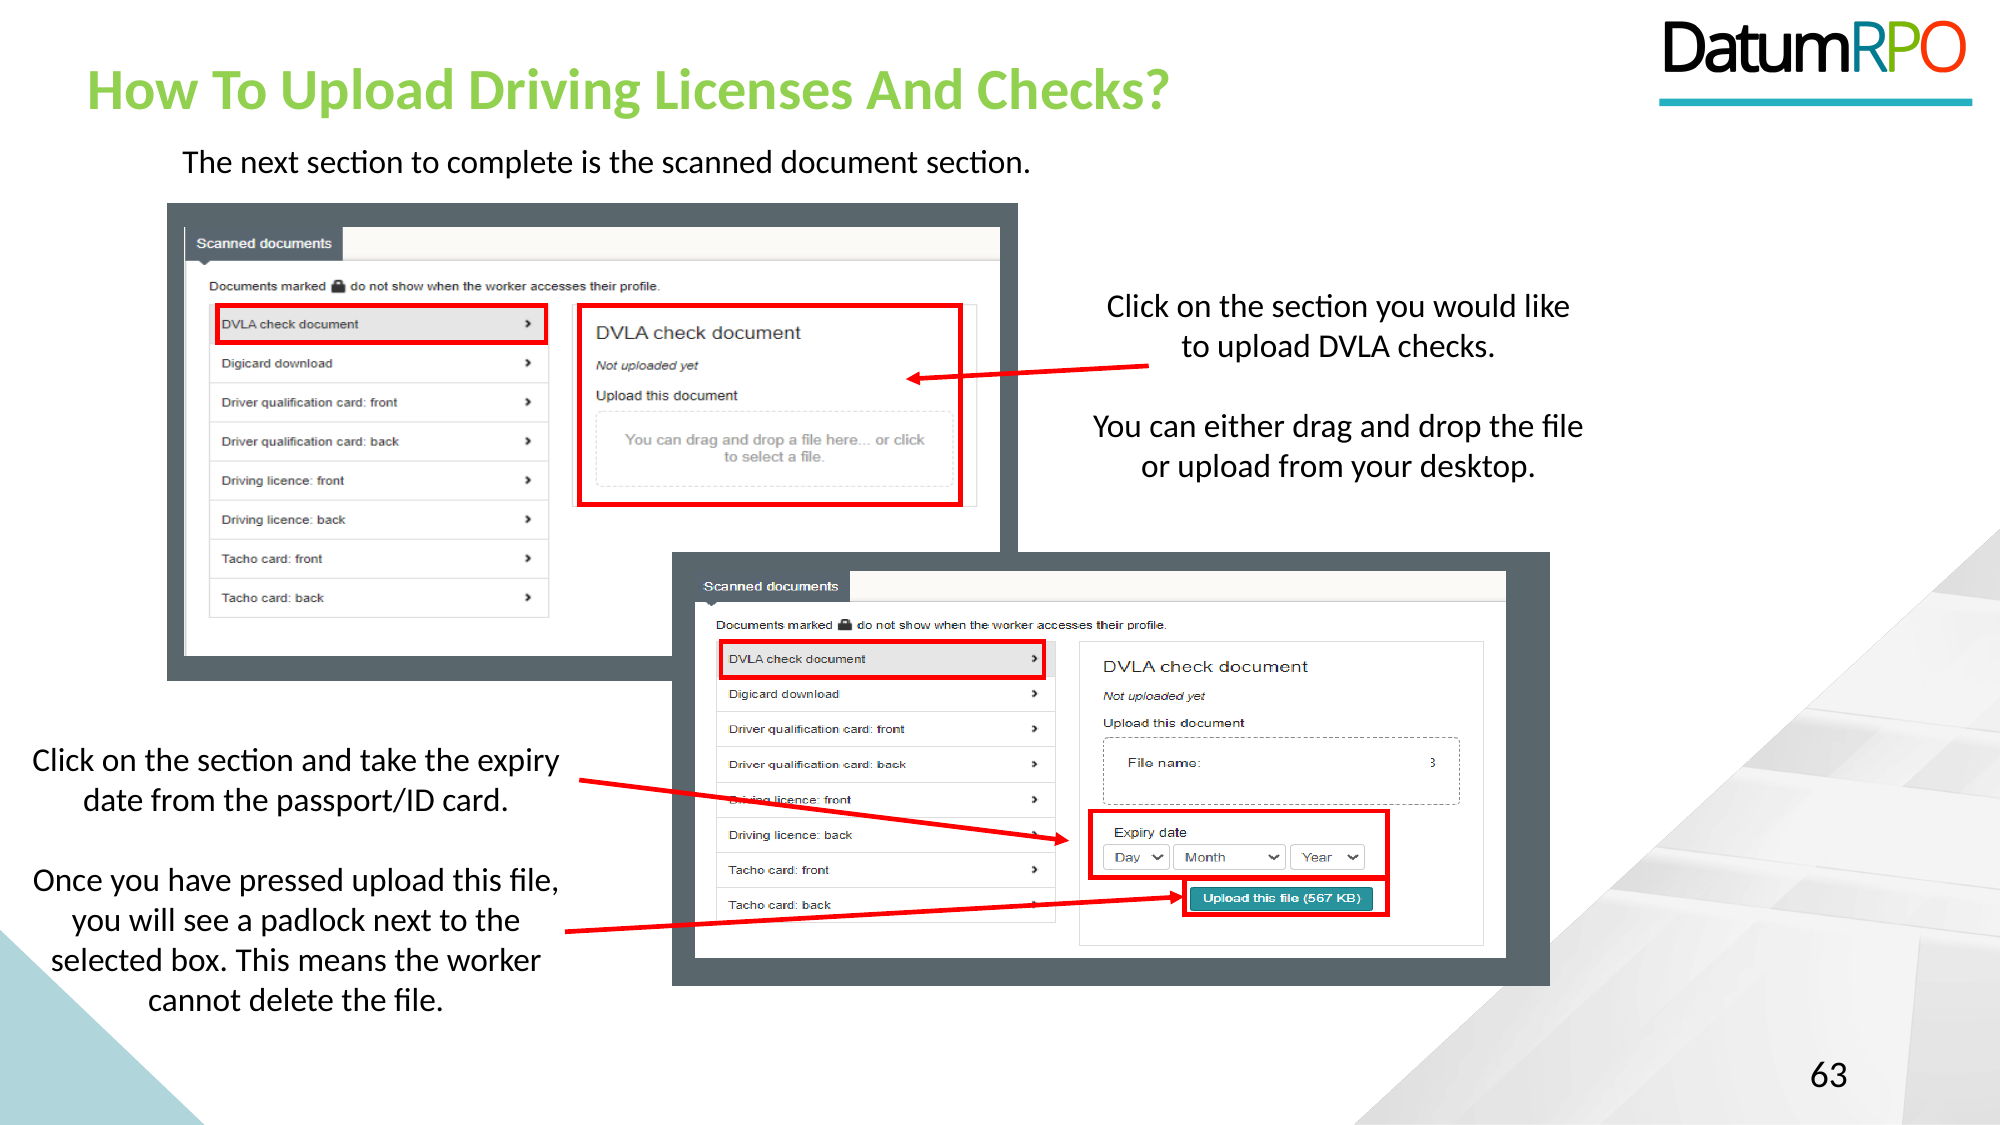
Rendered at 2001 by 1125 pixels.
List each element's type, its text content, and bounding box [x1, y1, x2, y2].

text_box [579, 779, 1070, 841]
title How To Upload Driving Licenses And Checks? [72, 51, 1550, 122]
slide_number 63 [1412, 1042, 1863, 1103]
text_box Click on the section and take the expiry date from the passport/ID card. Once you have pressed upload this file, you will see a padlock next to the selected box. This means the worker cannot delete the file. [13, 730, 580, 1061]
text_box The next section to complete is the scanned document section. [167, 132, 1550, 188]
picture [1629, 0, 2000, 100]
picture [167, 203, 2000, 1124]
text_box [564, 896, 1185, 932]
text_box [905, 365, 1149, 380]
text_box Click on the section you would like to upload DVLA checks. You can either drag and drop the file or upload from your desktop. [1077, 276, 1601, 492]
